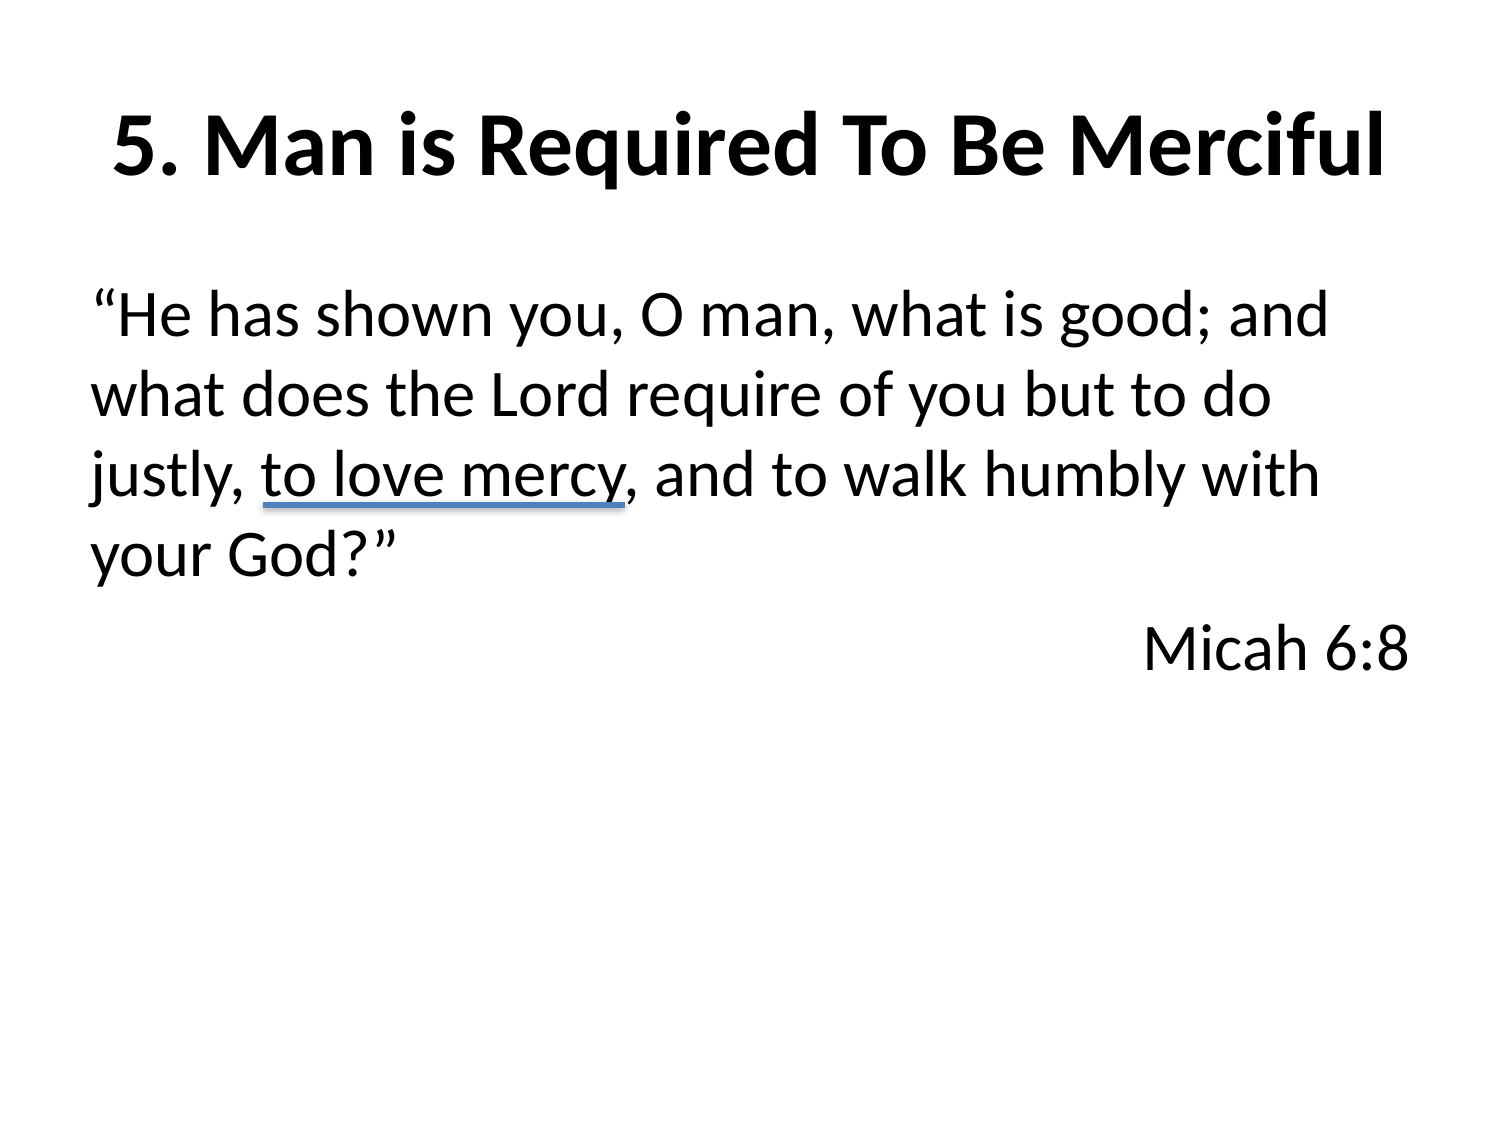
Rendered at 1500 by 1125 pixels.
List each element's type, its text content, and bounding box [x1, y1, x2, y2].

list “He has shown you, O man, what is good; and what does the Lord require of you but to do justly, to love mercy, and to walk humbly with your God?” Micah 6:8 [75, 262, 1425, 1005]
title 5. Man is Required To Be Merciful [75, 45, 1425, 233]
